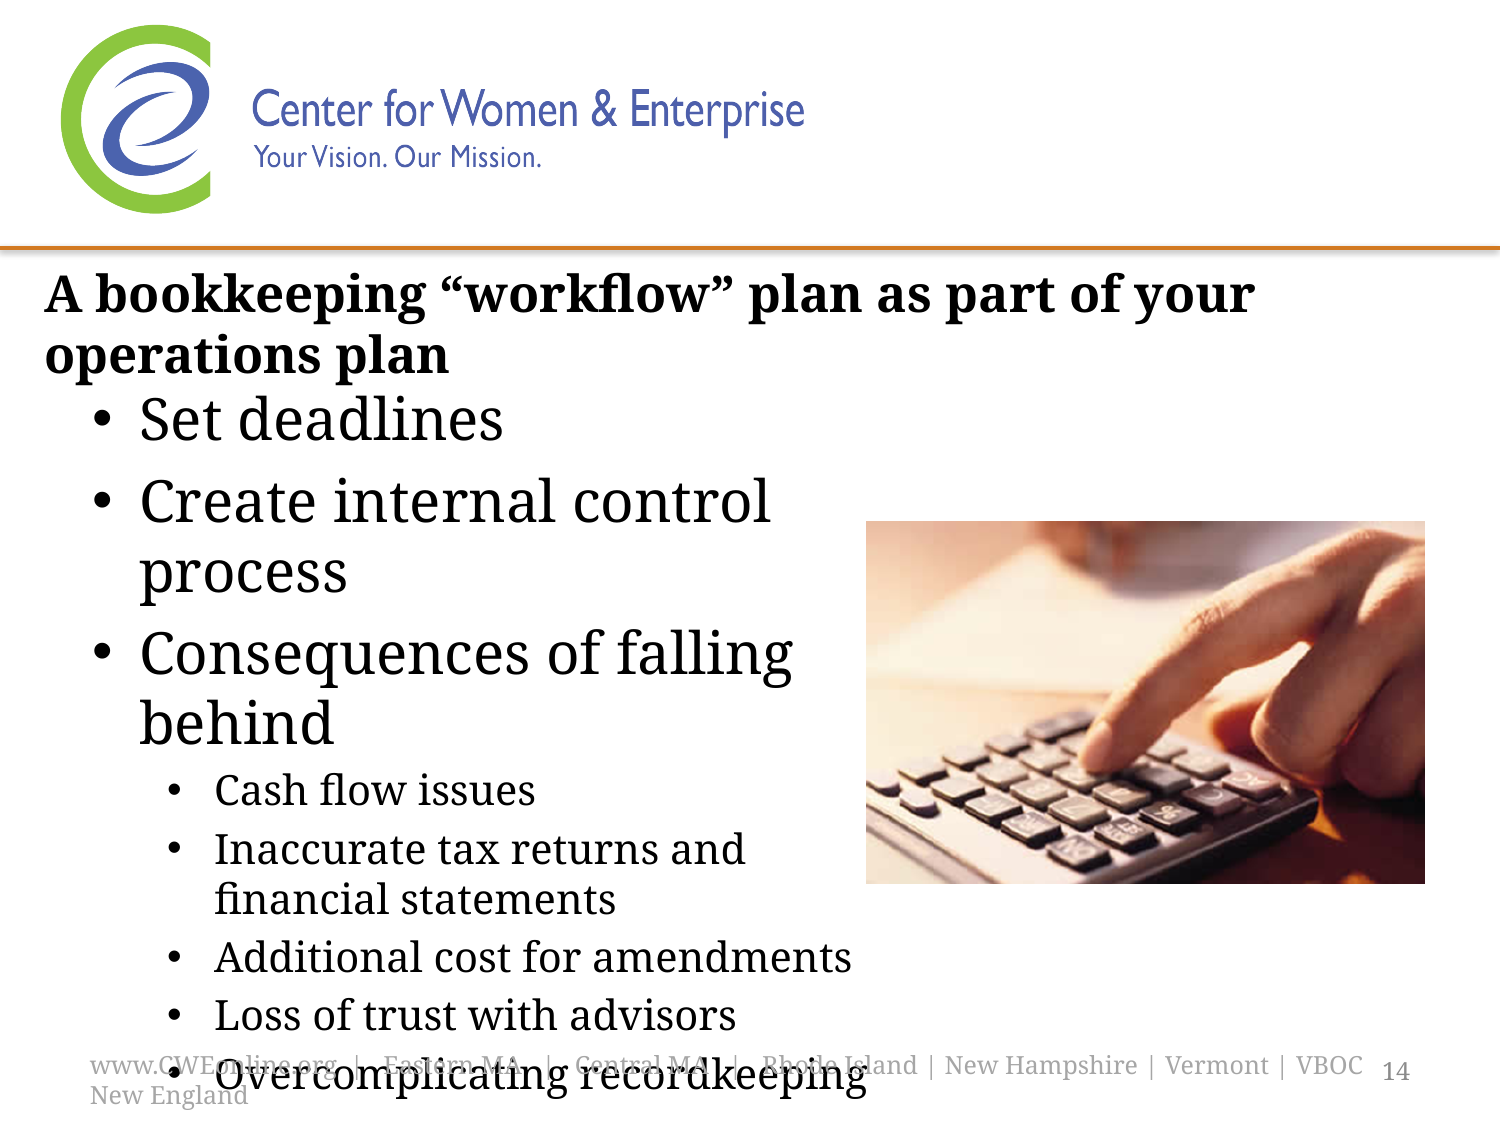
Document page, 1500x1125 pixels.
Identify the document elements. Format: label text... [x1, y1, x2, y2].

picture [57, 6, 806, 232]
slide_number 14 [1385, 1042, 1425, 1103]
picture [866, 521, 1426, 884]
text_box www.CWEonline.org | Eastern MA | Central MA | Rhode Island | New Hampshire | Vermont | VBOC New England [74, 1042, 1385, 1103]
title A bookkeeping “workflow” plan as part of your operations plan [29, 297, 1458, 347]
list Set deadlines Create internal control process Consequences of falling behind Cash flow issues Inaccurate tax returns and financial statements Additional cost for amendments Loss of trust with advisors Overcomplicating recordkeeping [58, 375, 896, 1013]
